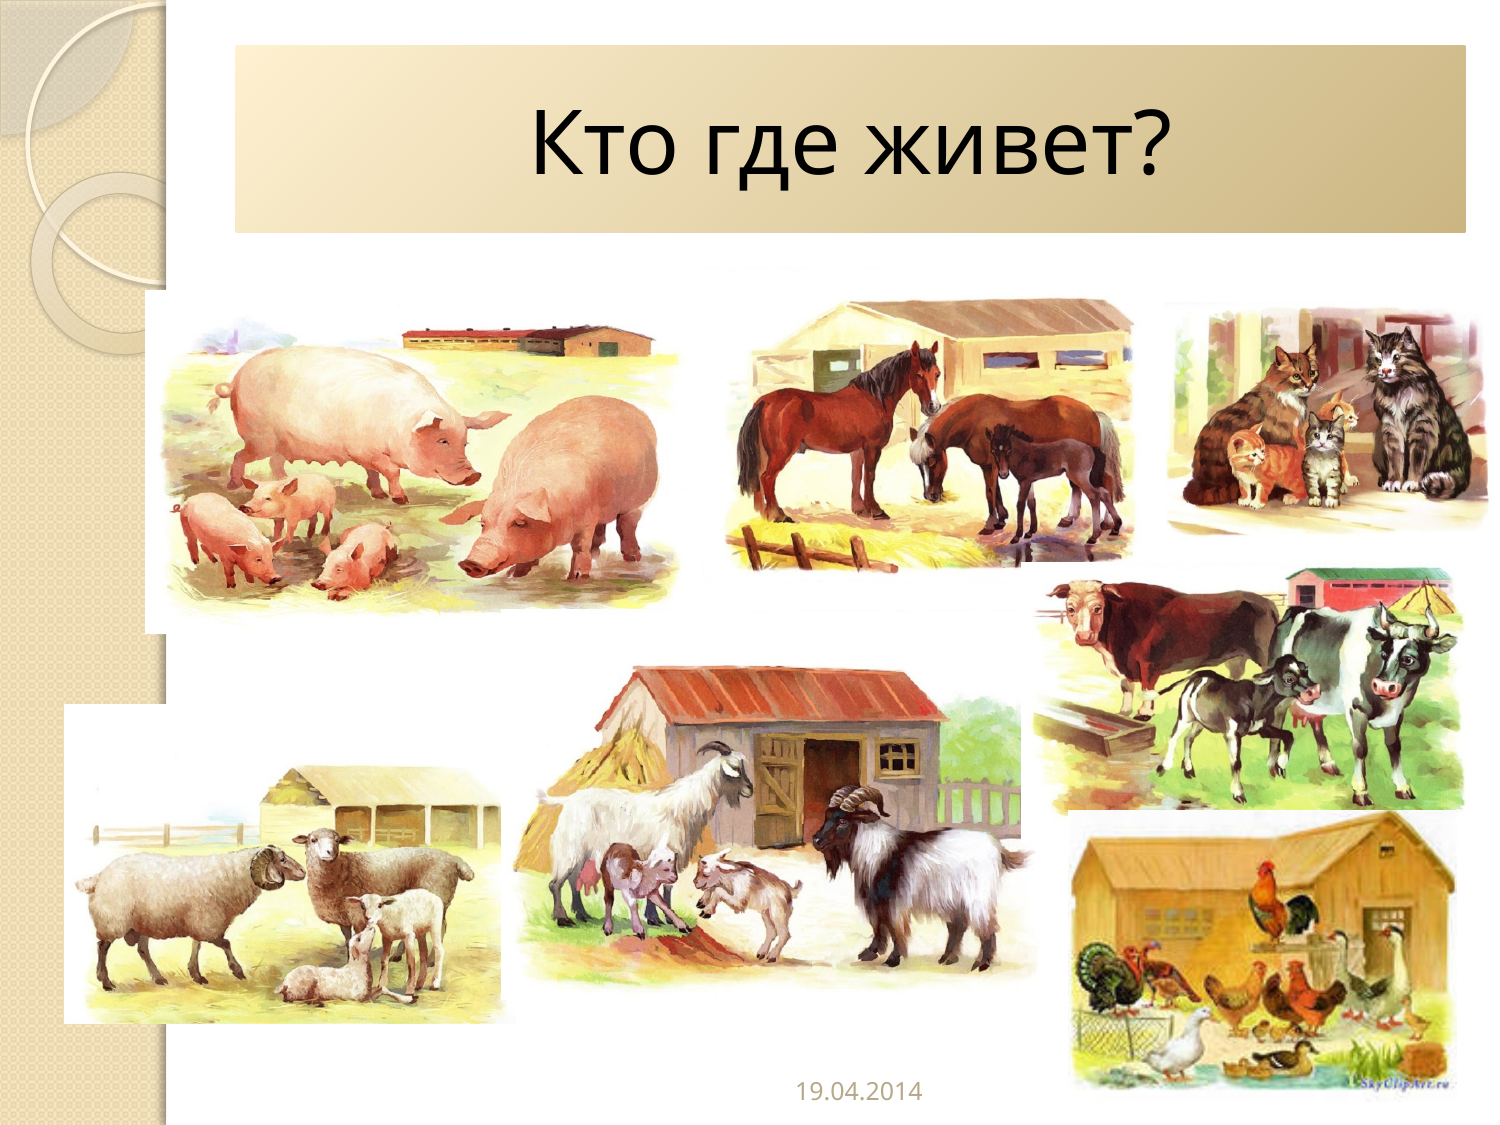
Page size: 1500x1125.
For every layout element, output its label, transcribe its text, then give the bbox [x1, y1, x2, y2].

picture [1165, 302, 1500, 540]
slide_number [587, 1034, 938, 1113]
title Кто где живет? [235, 45, 1466, 233]
picture [64, 266, 1471, 1102]
